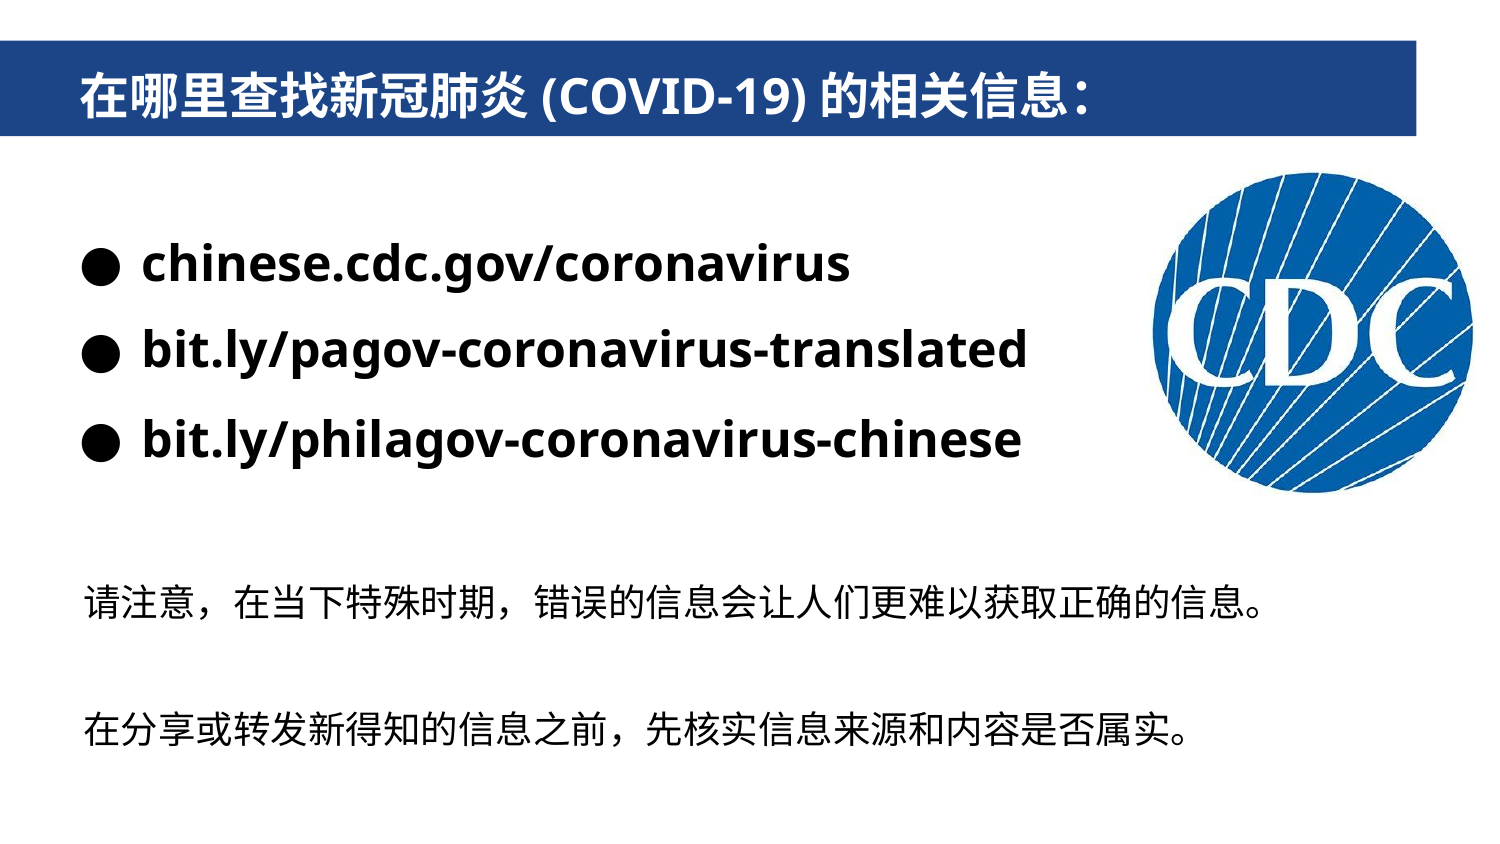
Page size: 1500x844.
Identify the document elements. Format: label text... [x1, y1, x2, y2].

list chinese.cdc.gov/coronavirus bit.ly/pagov-coronavirus-translated bit.ly/philagov-coronavirus-chinese [51, 177, 1365, 824]
text_box 在哪里查找新冠肺炎(COVID-19)的相关信息： [64, 49, 1222, 108]
picture [1149, 170, 1475, 495]
text_box 请注意，在当下特殊时期，错误的信息会让人们更难以获取正确的信息。 [68, 556, 1349, 661]
text_box [0, 40, 1417, 137]
text_box 在分享或转发新得知的信息之前，先核实信息来源和内容是否属实。 [68, 684, 1299, 770]
